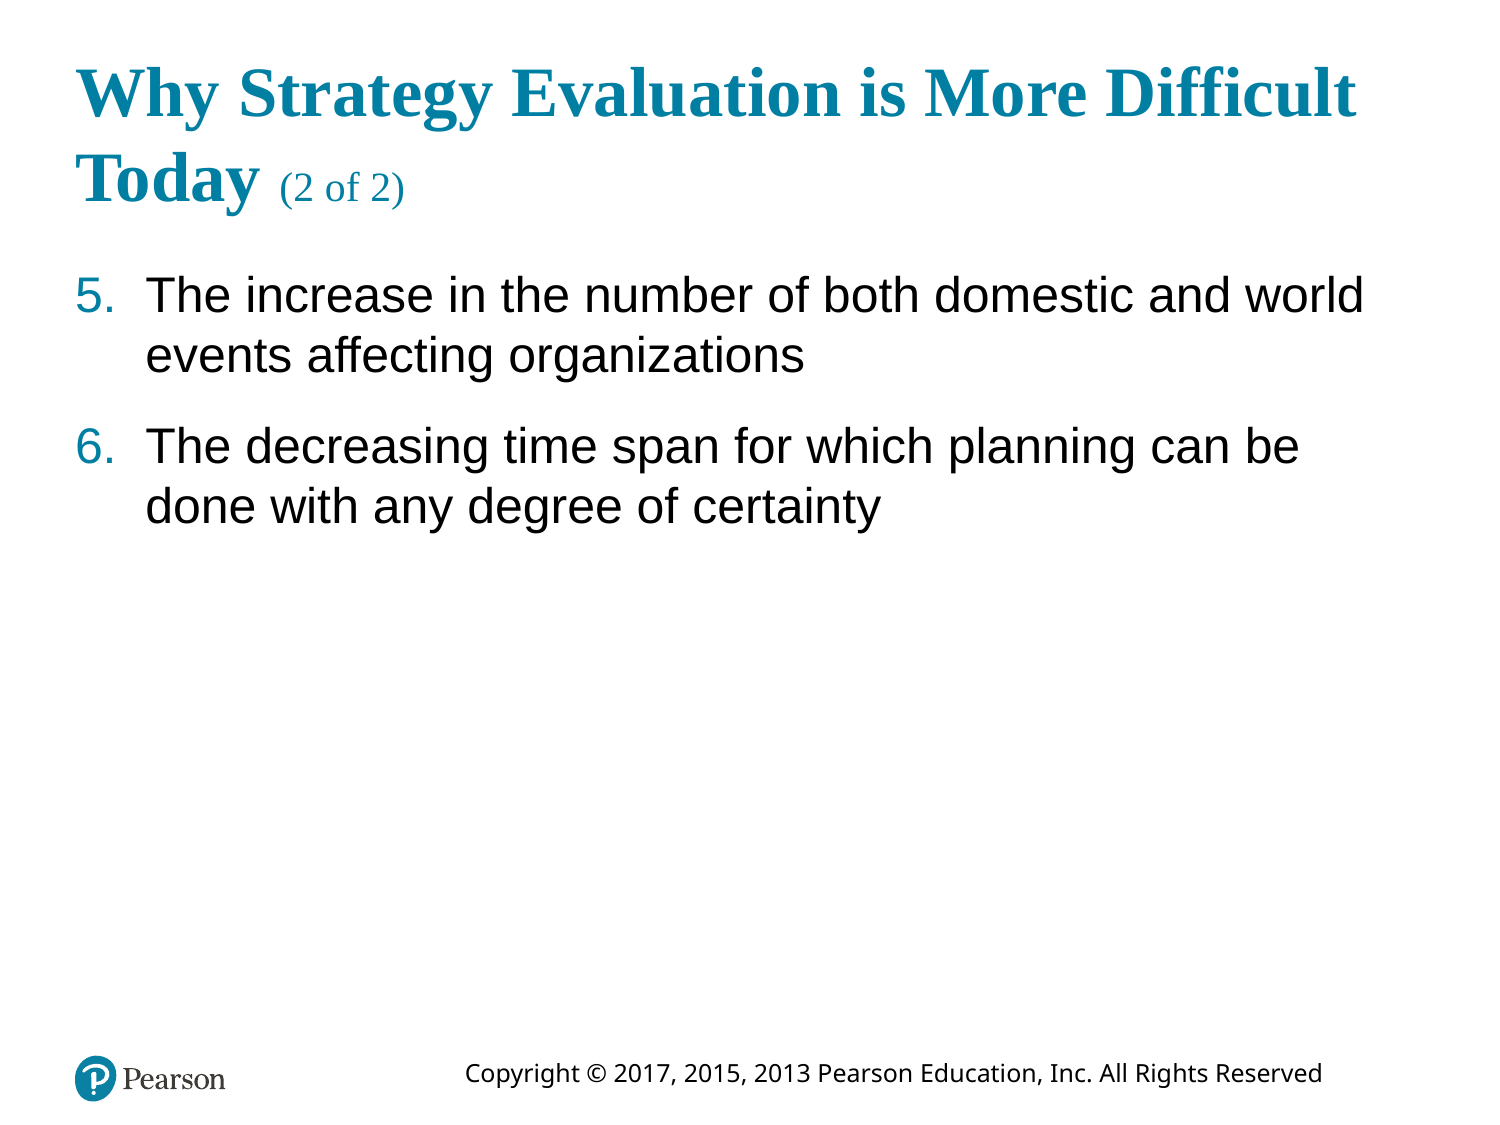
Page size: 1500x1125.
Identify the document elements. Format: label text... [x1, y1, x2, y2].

title Why Strategy Evaluation is More Difficult Today (2 of 2) [75, 35, 1425, 216]
list The increase in the number of both domestic and world events affecting organizations The decreasing time span for which planning can be done with any degree of certainty [75, 262, 1425, 1005]
